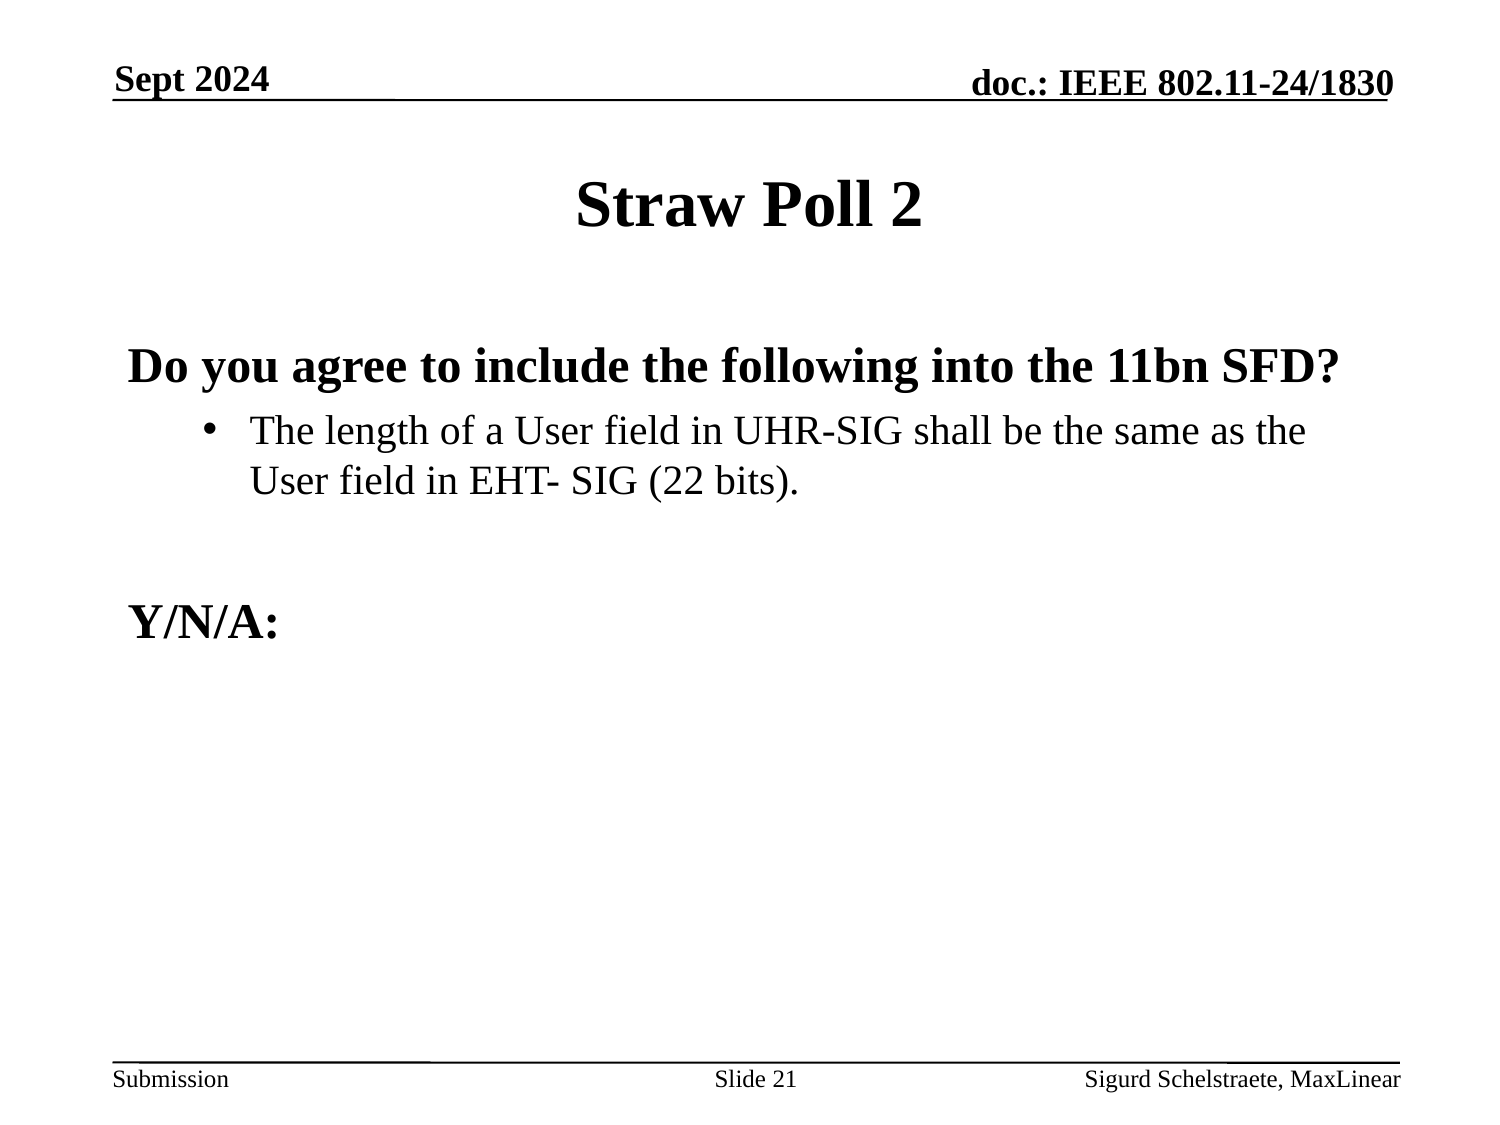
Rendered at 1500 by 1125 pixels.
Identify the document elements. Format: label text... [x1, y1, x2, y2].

slide_number Slide 21 [712, 1061, 800, 1123]
title Straw Poll 2 [112, 112, 1388, 288]
footer Sigurd Schelstraete, MaxLinear [878, 1061, 1402, 1093]
list Do you agree to include the following into the 11bn SFD? The length of a User field in UHR-SIG shall be the same as the User field in EHT- SIG (22 bits). Y/N/A: [112, 324, 1388, 1000]
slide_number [114, 54, 423, 100]
